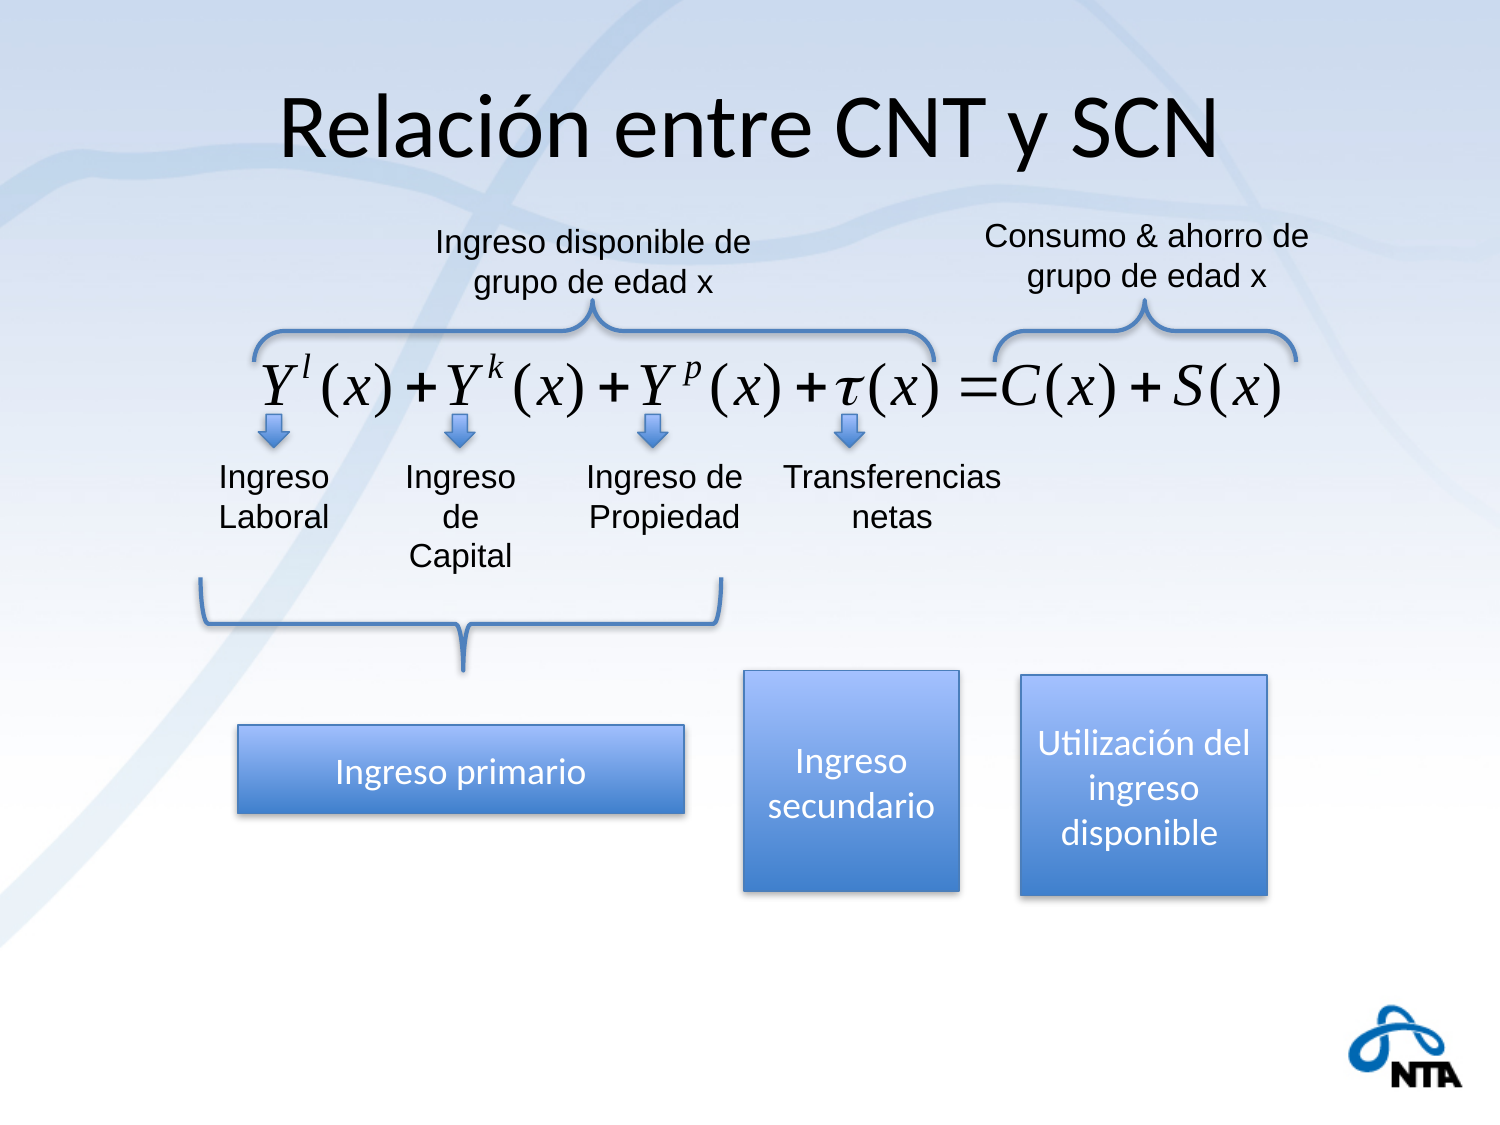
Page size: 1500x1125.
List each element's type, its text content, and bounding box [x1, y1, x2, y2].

text_box Ingreso de Capital [384, 447, 538, 574]
text_box [1003, 302, 1287, 337]
text_box Utilización del ingreso disponible [1020, 674, 1268, 896]
text_box [839, 439, 860, 449]
picture [0, 1, 1500, 1125]
text_box Ingreso secundario [743, 670, 960, 892]
text_box [198, 577, 724, 673]
text_box Ingreso Laboral [197, 447, 351, 543]
text_box [643, 439, 663, 447]
text_box Ingreso disponible de grupo de edad x [404, 213, 783, 308]
text_box Consumo & ahorro de grupo de edad x [923, 206, 1371, 302]
title Relación entre CNT y SCN [74, 44, 1426, 197]
text_box Ingreso de Propiedad [567, 447, 762, 543]
text_box Transferencias netas [762, 447, 1023, 543]
text_box Ingreso primario [237, 724, 685, 814]
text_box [253, 339, 1297, 432]
text_box [263, 308, 925, 337]
text_box [264, 439, 284, 447]
text_box [450, 439, 470, 447]
